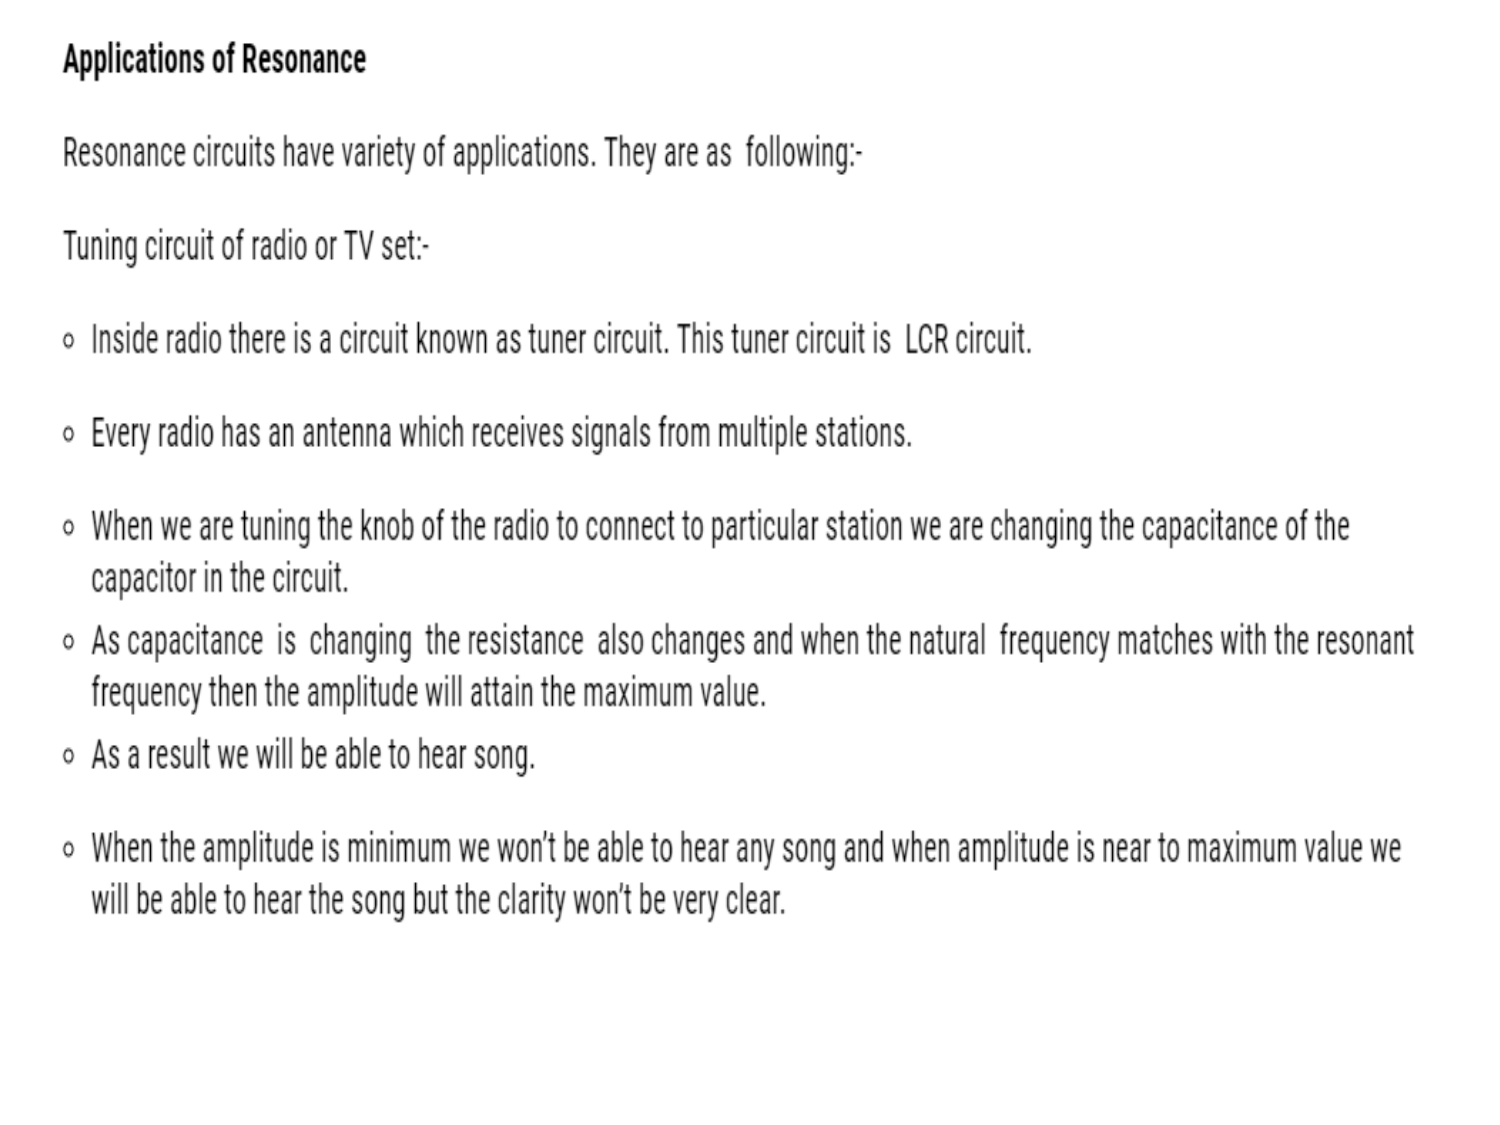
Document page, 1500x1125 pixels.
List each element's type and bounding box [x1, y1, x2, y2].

list [49, 24, 1426, 944]
